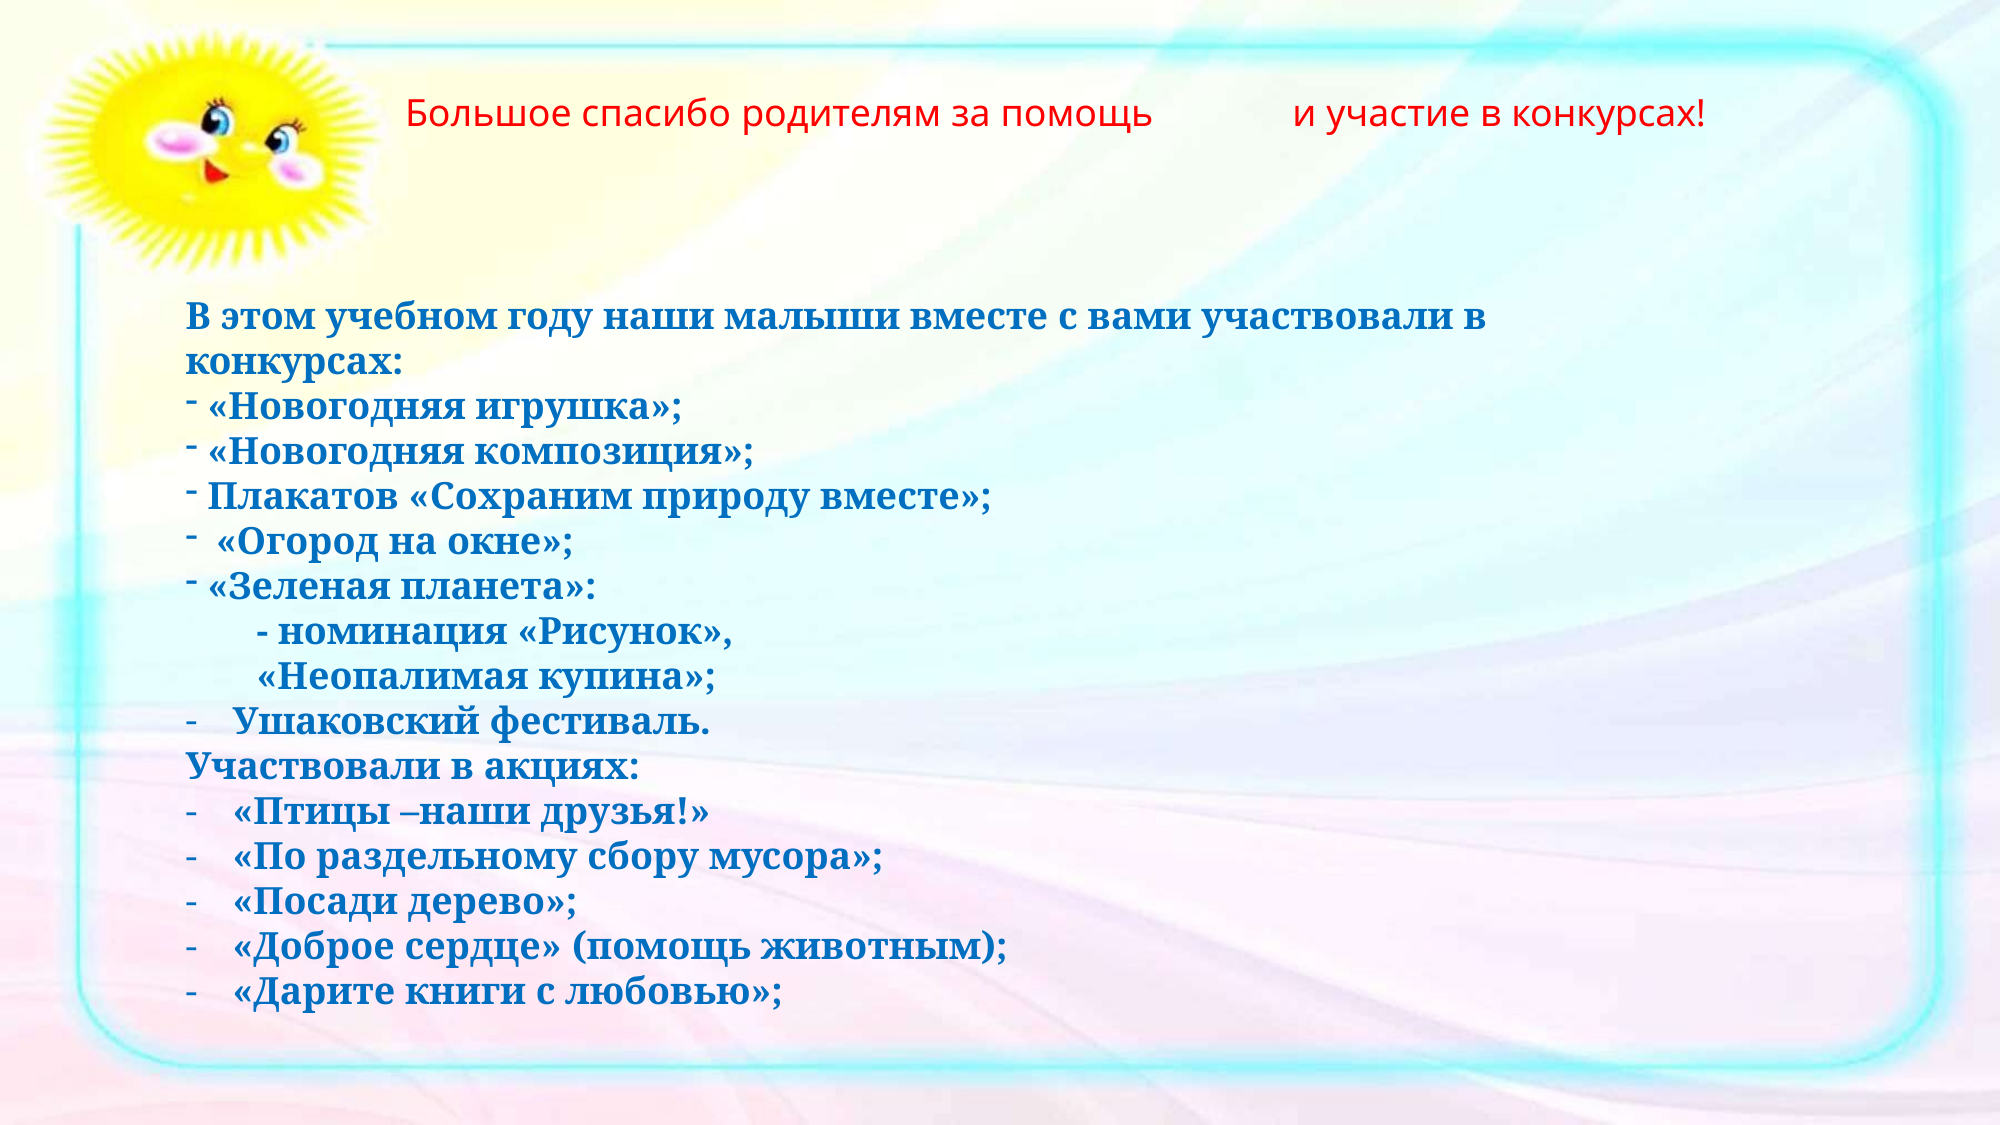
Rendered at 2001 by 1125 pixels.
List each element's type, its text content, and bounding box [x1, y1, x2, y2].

text_box В этом учебном году наши малыши вместе с вами участвовали в конкурсах: «Новогодняя игрушка»; «Новогодняя композиция»; Плакатов «Сохраним природу вместе»; «Огород на окне»; «Зеленая планета»: - номинация «Рисунок», «Неопалимая купина»; Ушаковский фестиваль. Участвовали в акциях: «Птицы –наши друзья!» «По раздельному сбору мусора»; «Посади дерево»; «Доброе сердце» (помощь животным); «Дарите книги с любовью»; [183, 289, 1566, 1013]
title Большое спасибо родителям за помощь и участие в конкурсах! [403, 87, 1783, 278]
picture [0, 0, 2000, 1125]
